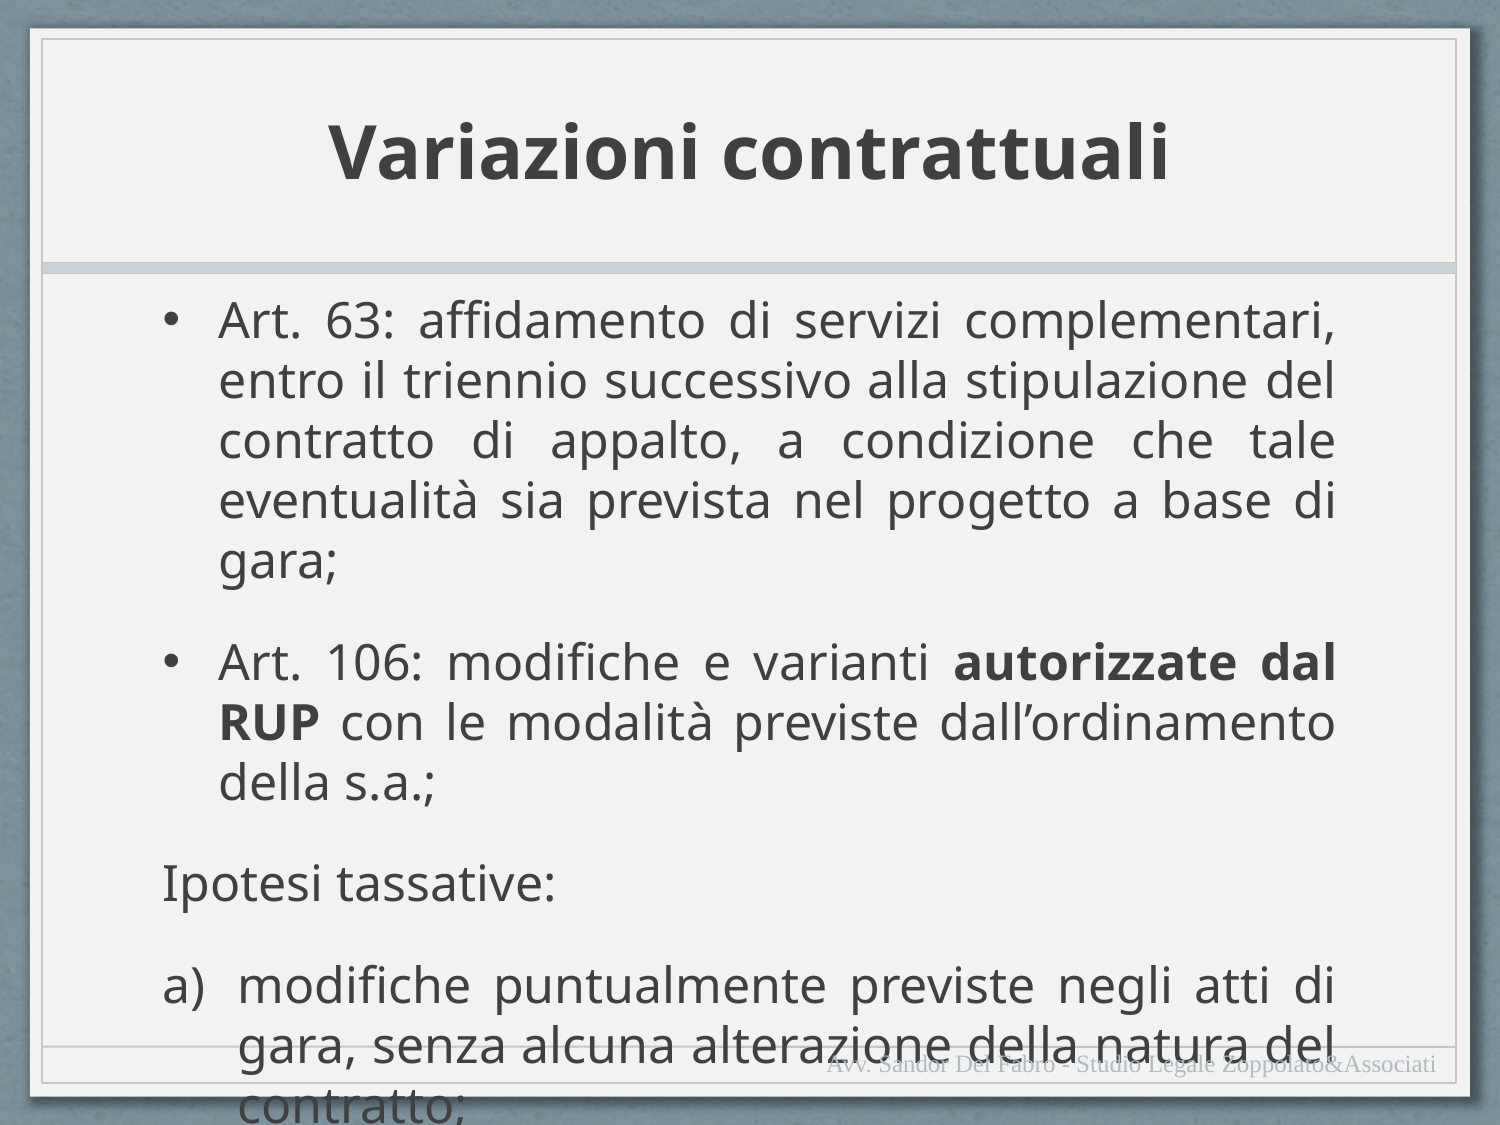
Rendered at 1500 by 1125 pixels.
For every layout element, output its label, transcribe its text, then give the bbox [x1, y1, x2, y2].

picture [0, 0, 1500, 1125]
footer Avv. Sandor Del Fabro - Studio Legale Zoppolato&Associati [736, 1045, 1453, 1080]
title Variazioni contrattuali [147, 39, 1353, 261]
list Art. 63: affidamento di servizi complementari, entro il triennio successivo alla stipulazione del contratto di appalto, a condizione che tale eventualità sia prevista nel progetto a base di gara; Art. 106: modifiche e varianti autorizzate dal RUP con le modalità previste dall’ordinamento della s.a.; Ipotesi tassative: modifiche puntualmente previste negli atti di gara, senza alcuna alterazione della natura del contratto; [147, 280, 1353, 1009]
